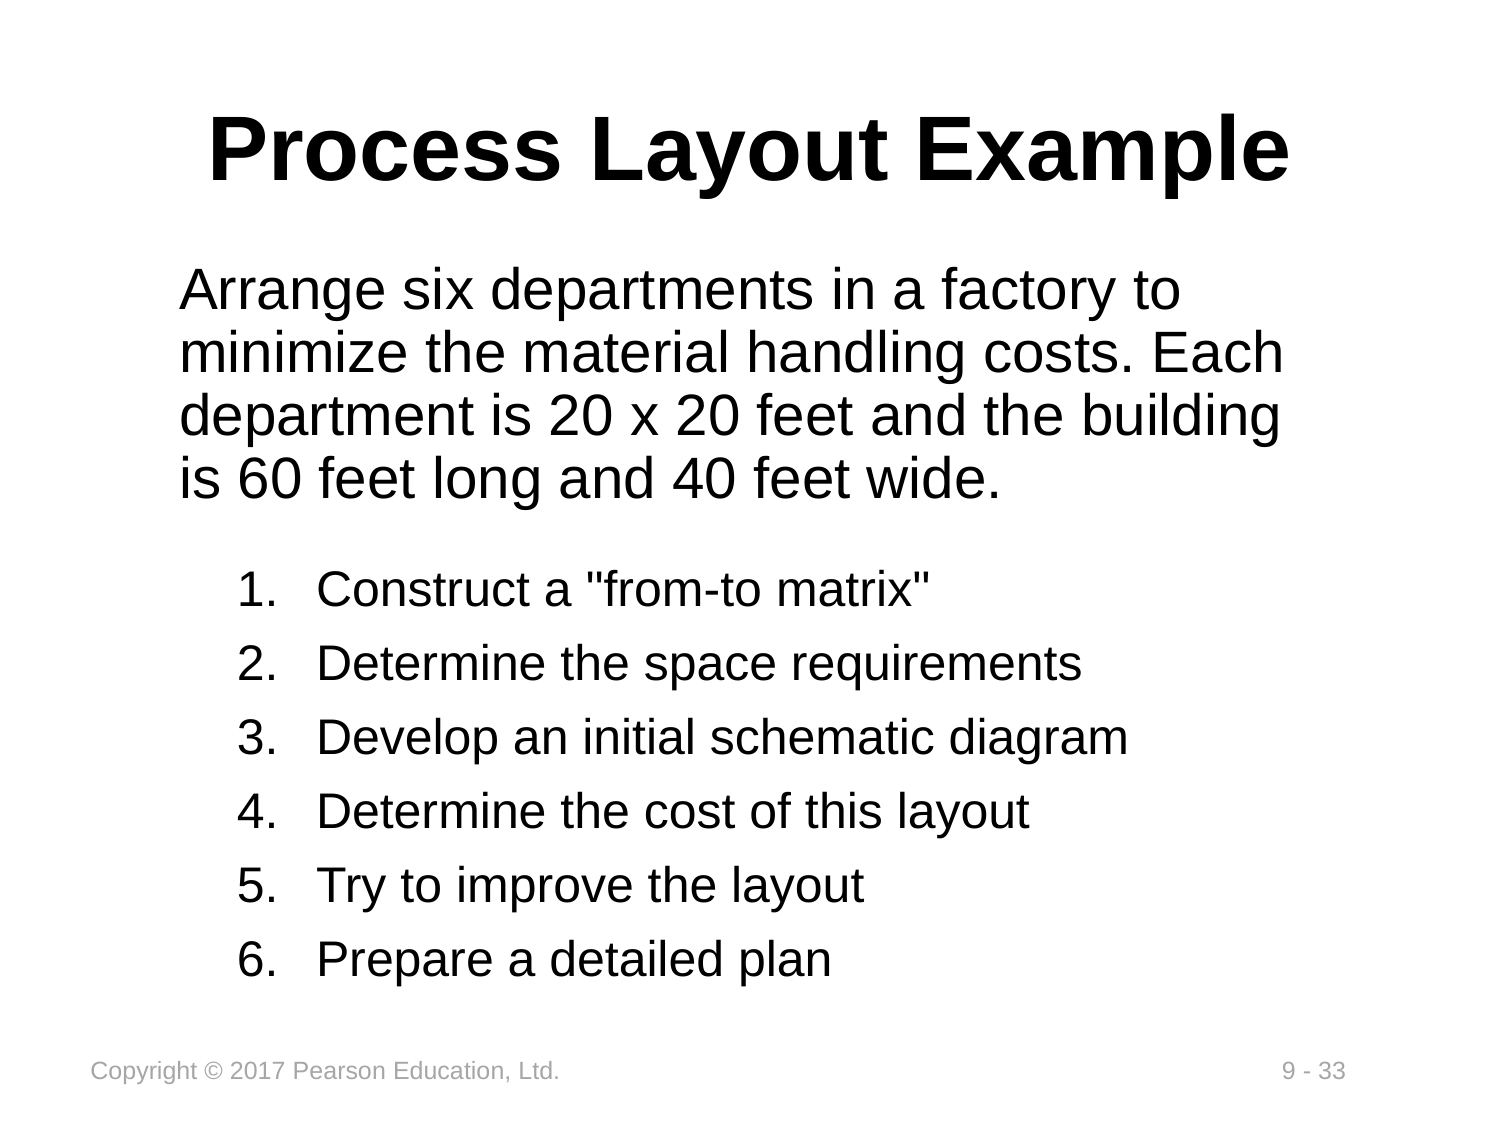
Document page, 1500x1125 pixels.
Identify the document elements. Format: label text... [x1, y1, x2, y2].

title Process Layout Example [112, 70, 1388, 217]
text_box Arrange six departments in a factory to minimize the material handling costs. Each department is 20 x 20 feet and the building is 60 feet long and 40 feet wide. [164, 251, 1336, 519]
text_box Construct a "from-to matrix" Determine the space requirements Develop an initial schematic diagram Determine the cost of this layout Try to improve the layout Prepare a detailed plan [222, 556, 1278, 995]
